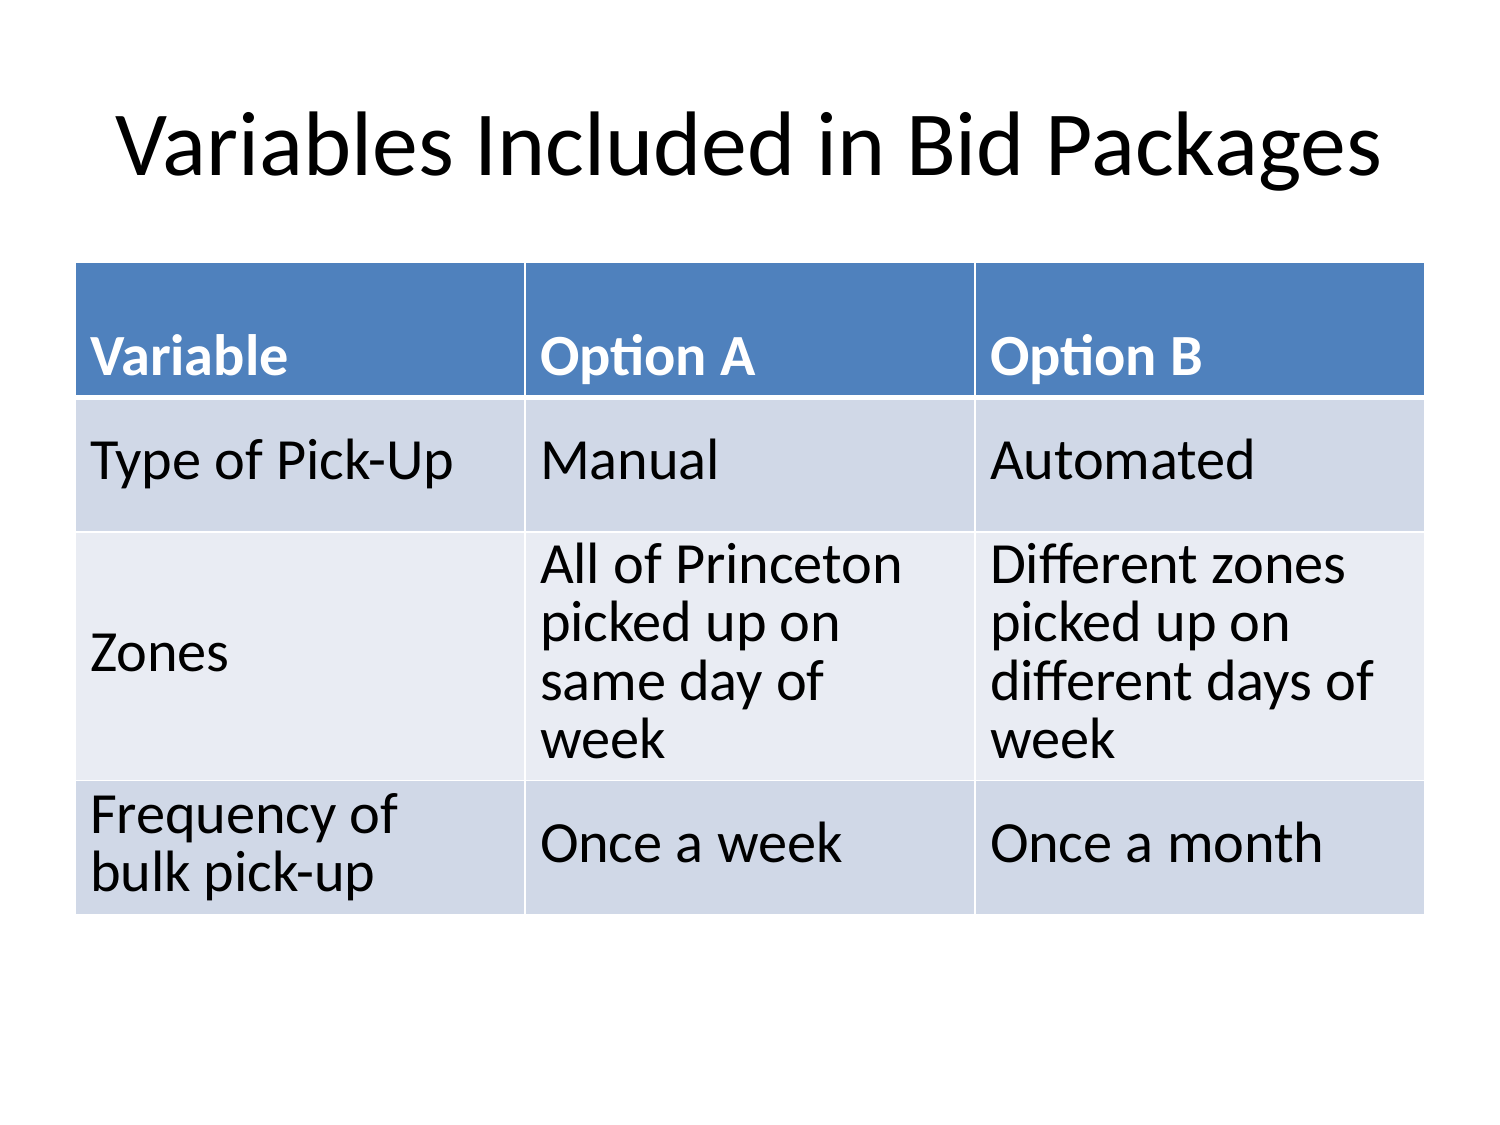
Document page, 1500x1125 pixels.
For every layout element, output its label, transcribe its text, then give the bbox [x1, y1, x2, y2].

table_cell Different zones picked up on different days of week [976, 533, 1424, 780]
table_header Option B [976, 263, 1424, 395]
table_cell Automated [976, 400, 1424, 531]
table_cell Once a month [976, 781, 1424, 914]
table_cell Manual [526, 400, 974, 531]
table_cell Frequency of bulk pick-up [76, 781, 524, 914]
table_cell Once a week [526, 781, 974, 914]
table_cell All of Princeton picked up on same day of week [526, 533, 974, 780]
table_cell Zones [76, 533, 524, 780]
table_header Option A [526, 263, 974, 395]
table_cell Type of Pick-Up [76, 400, 524, 531]
title Variables Included in Bid Packages [75, 45, 1425, 233]
table_header Variable [76, 263, 524, 395]
